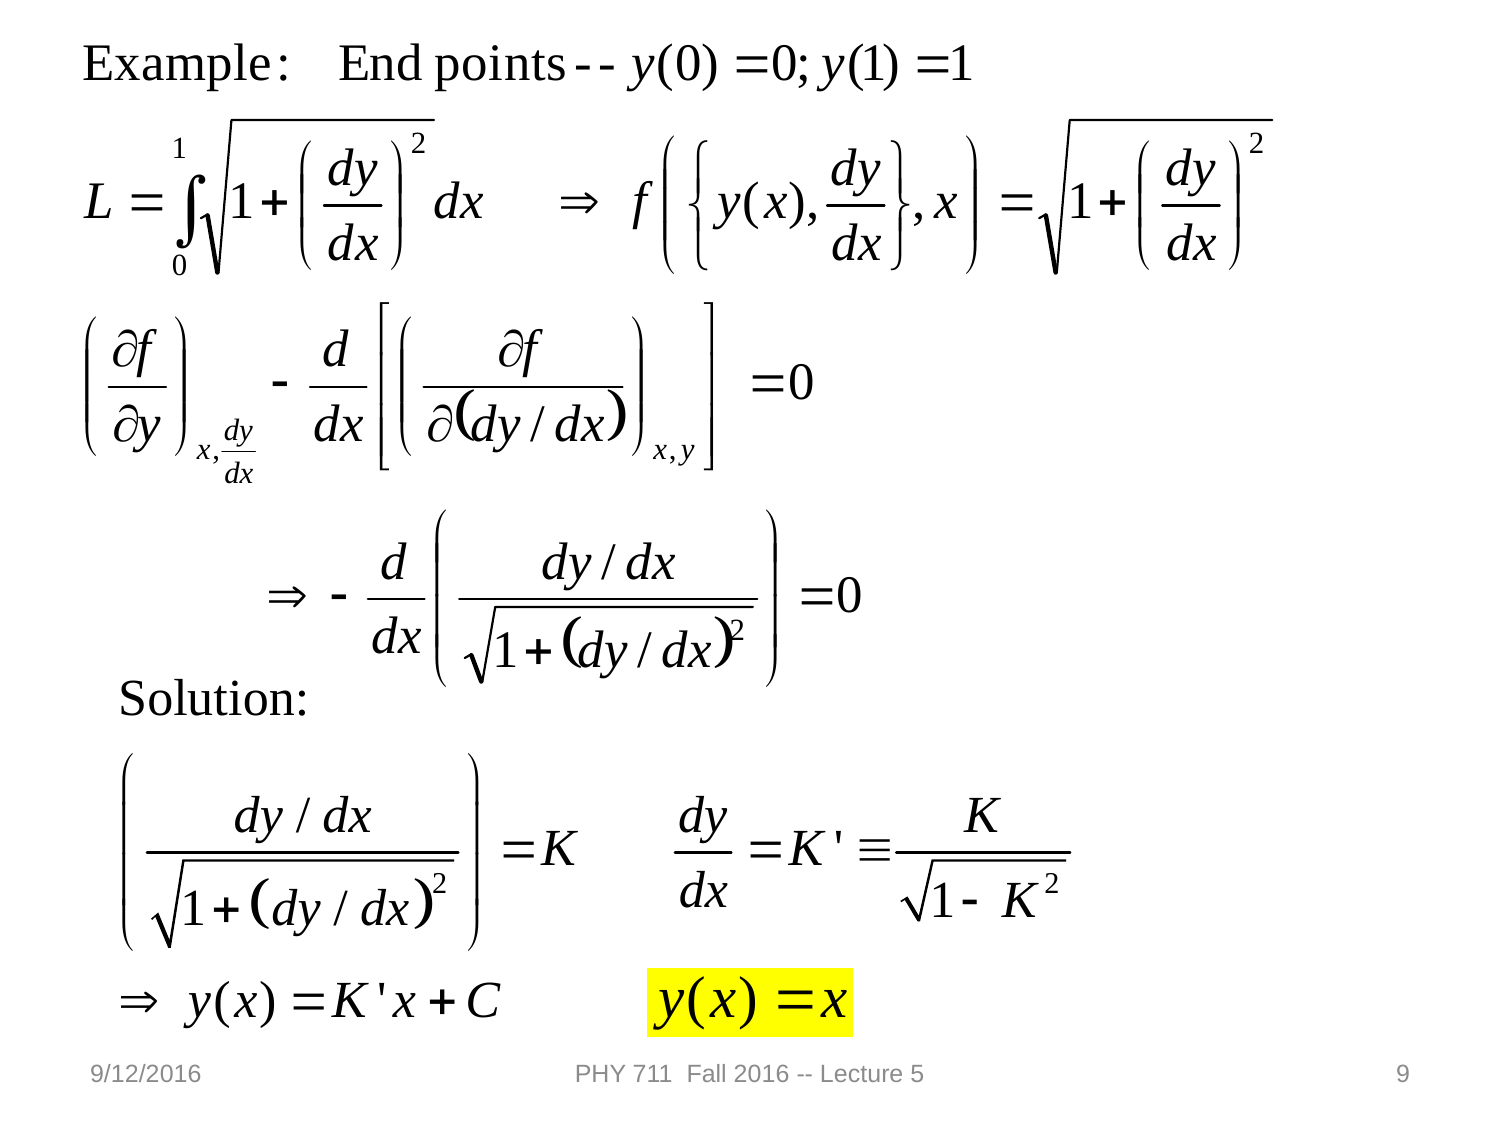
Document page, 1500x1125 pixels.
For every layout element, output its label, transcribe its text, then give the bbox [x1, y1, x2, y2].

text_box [646, 967, 854, 1037]
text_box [74, 30, 1282, 701]
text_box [115, 671, 1078, 1037]
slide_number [75, 1042, 425, 1103]
slide_number 9 [1074, 1042, 1425, 1103]
footer PHY 711 Fall 2016 -- Lecture 5 [512, 1046, 988, 1103]
